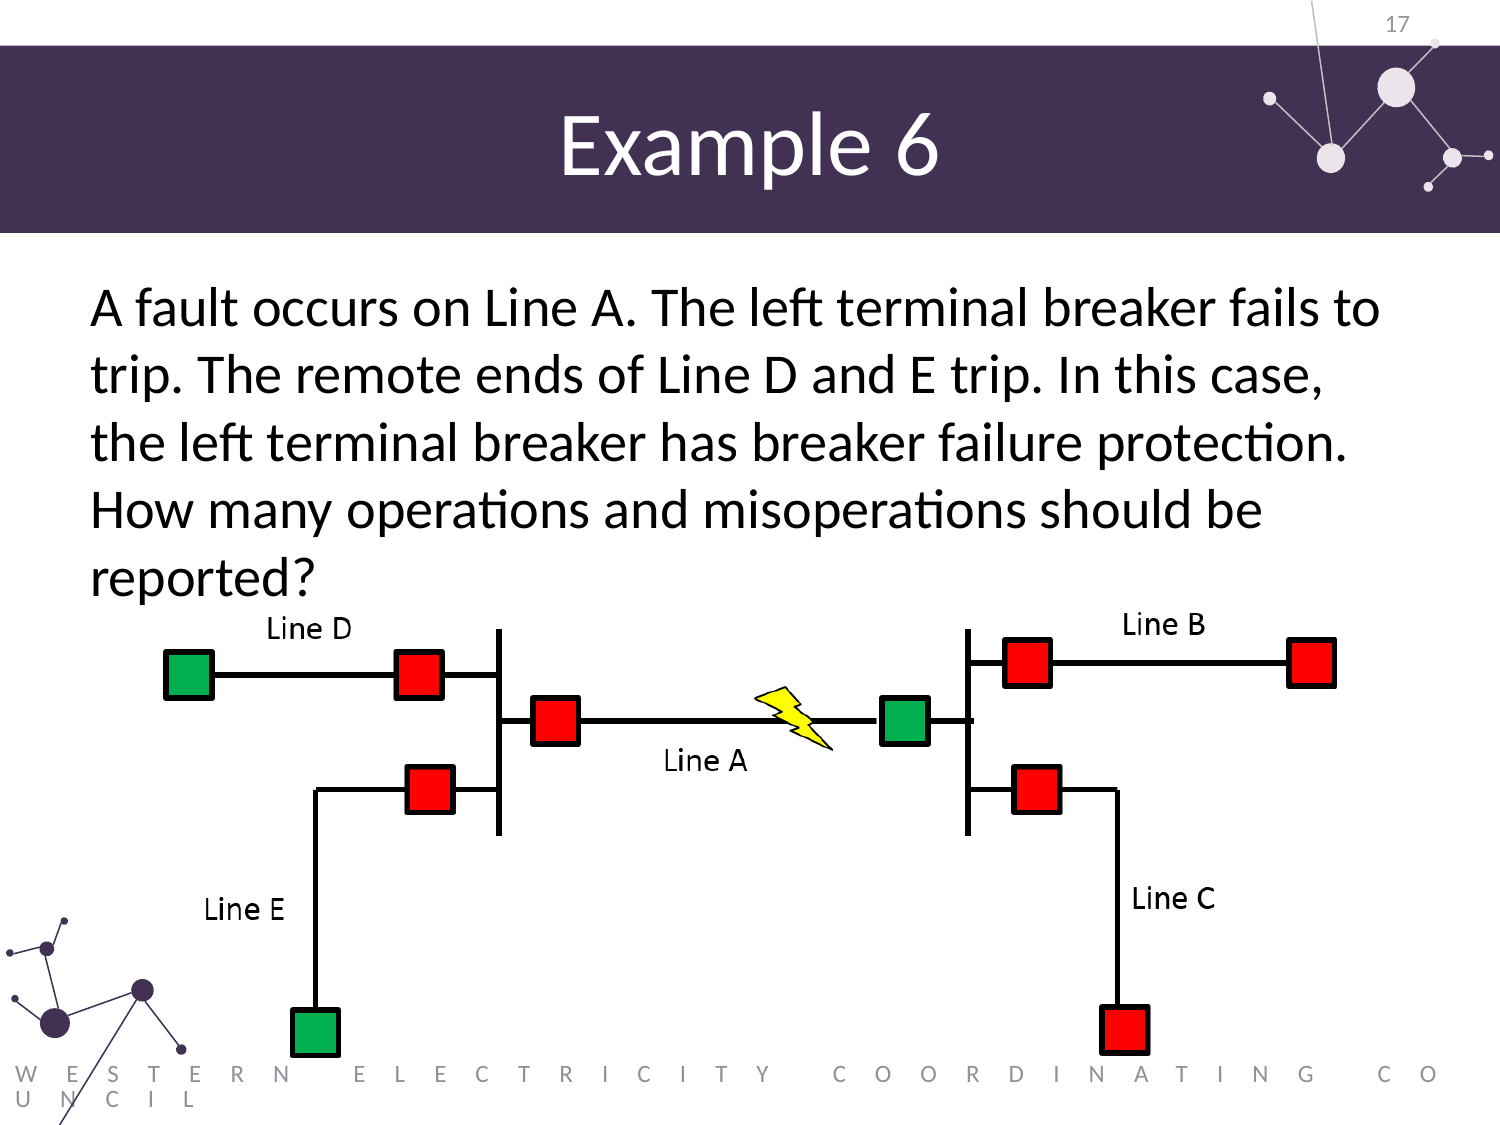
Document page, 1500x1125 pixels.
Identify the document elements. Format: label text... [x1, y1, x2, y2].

slide_number 17 [1287, 0, 1425, 53]
picture [163, 592, 1337, 1058]
footer Western Electricity Coordinating Council [0, 1042, 1500, 1103]
list A fault occurs on Line A. The left terminal breaker fails to trip. The remote ends of Line D and E trip. In this case, the left terminal breaker has breaker failure protection. How many operations and misoperations should be reported? [75, 262, 1425, 1005]
title Example 6 [0, 45, 1500, 233]
